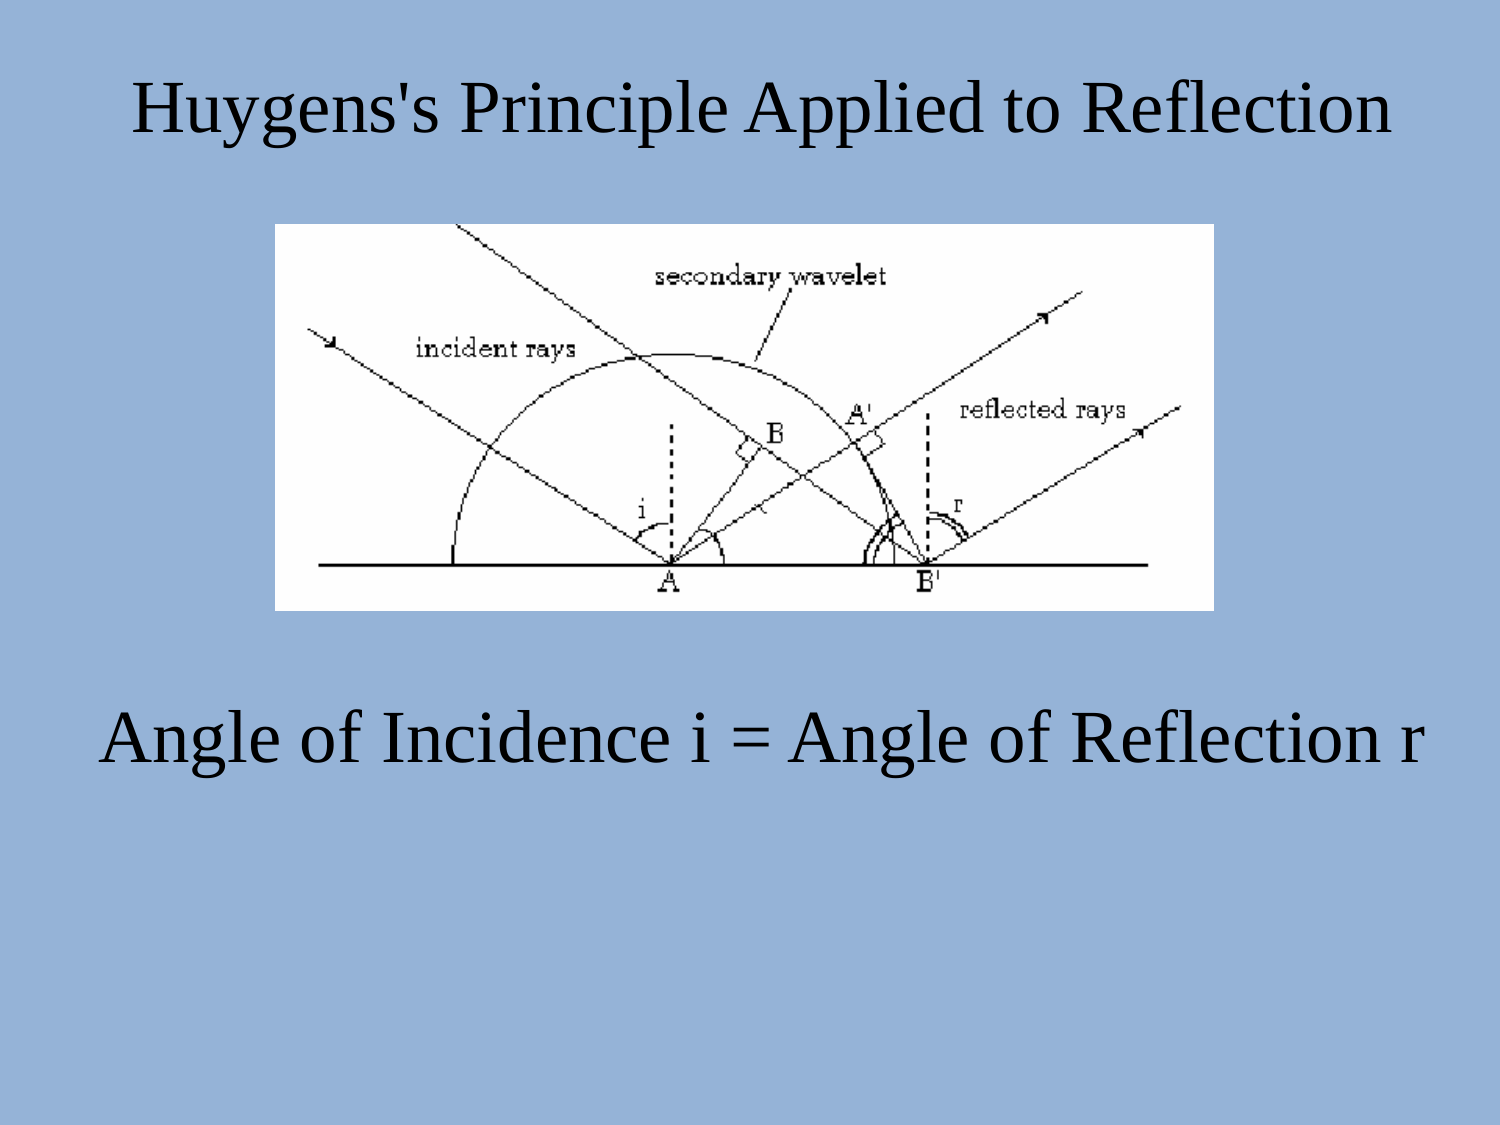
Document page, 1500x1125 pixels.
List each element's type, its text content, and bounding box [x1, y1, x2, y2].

text_box Huygens's Principle Applied to Reflection Angle of Incidence i = Angle of Reflection r [49, 49, 1475, 1125]
picture [274, 224, 1215, 612]
